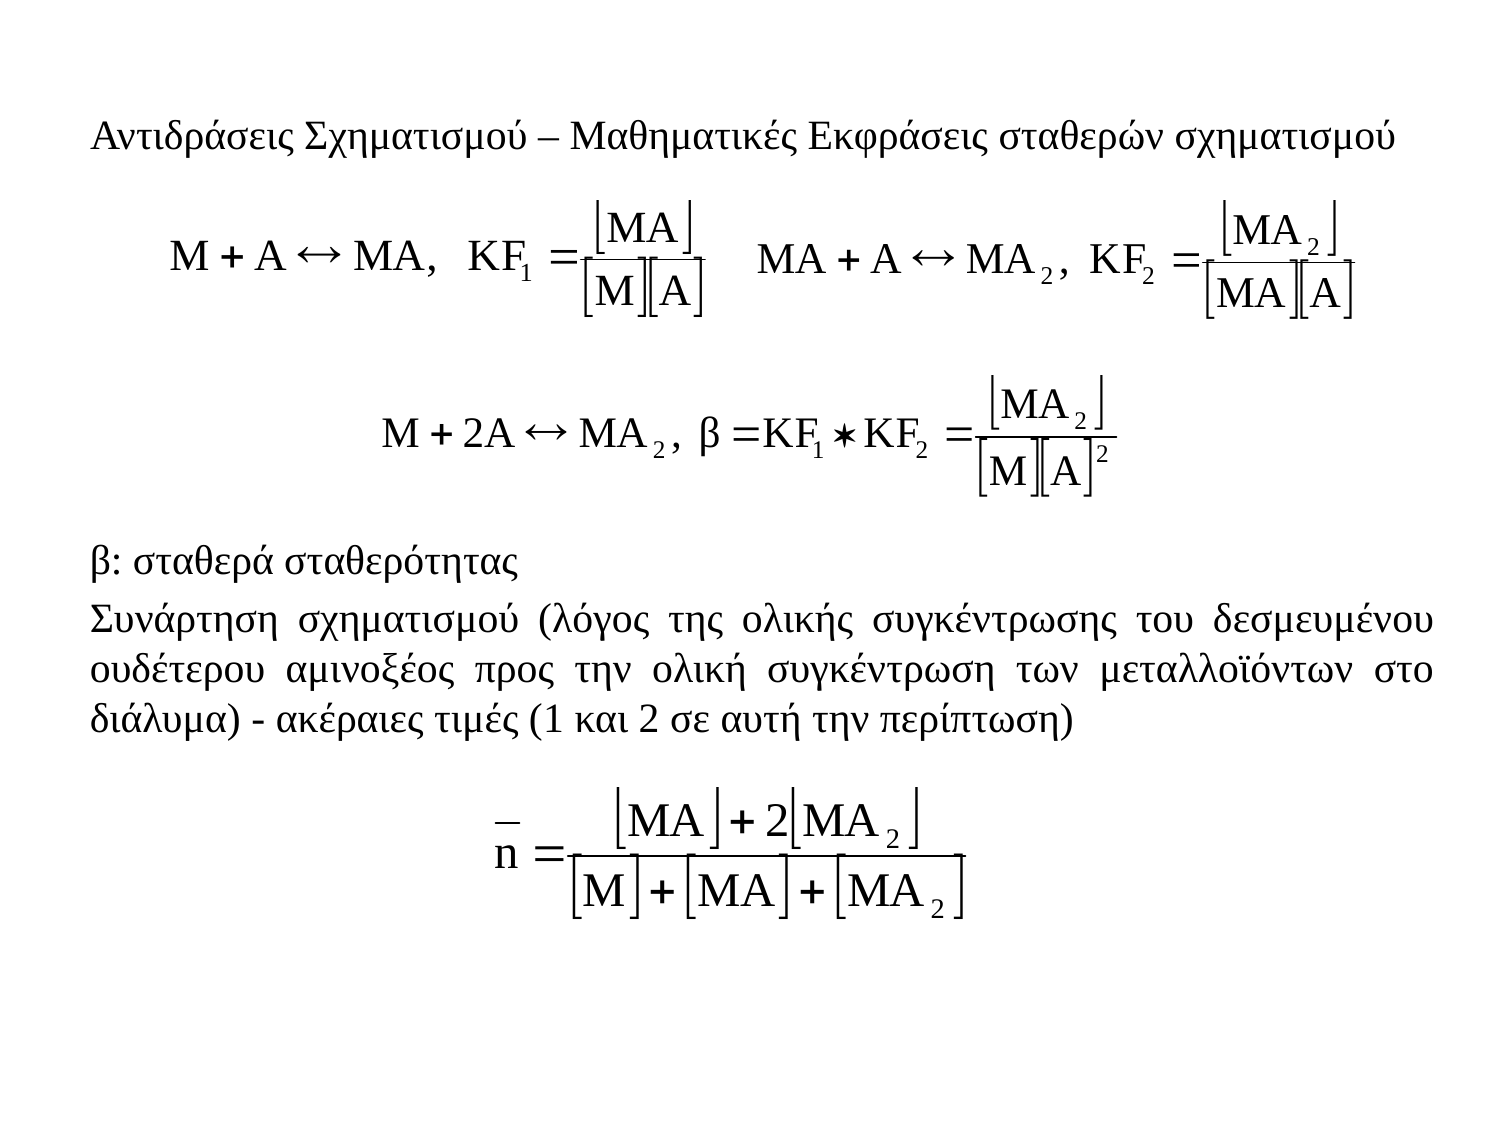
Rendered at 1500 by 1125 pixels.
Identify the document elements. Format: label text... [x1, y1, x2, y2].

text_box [374, 374, 1126, 502]
list Αντιδράσεις Σχηματισμού – Μαθηματικές Εκφράσεις σταθερών σχηματισμού [74, 99, 1438, 176]
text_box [487, 787, 976, 930]
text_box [162, 199, 713, 323]
text_box β: σταθερά σταθερότητας Συνάρτηση σχηματισμού (λόγος της ολικής συγκέντρωσης του δεσμευμένου ουδέτερου αμινοξέος προς την ολική συγκέντρωση των μεταλλοϊόντων στο διάλυμα) - ακέραιες τιμές (1 και 2 σε αυτή την περίπτωση) [75, 525, 1450, 775]
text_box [749, 199, 1363, 325]
